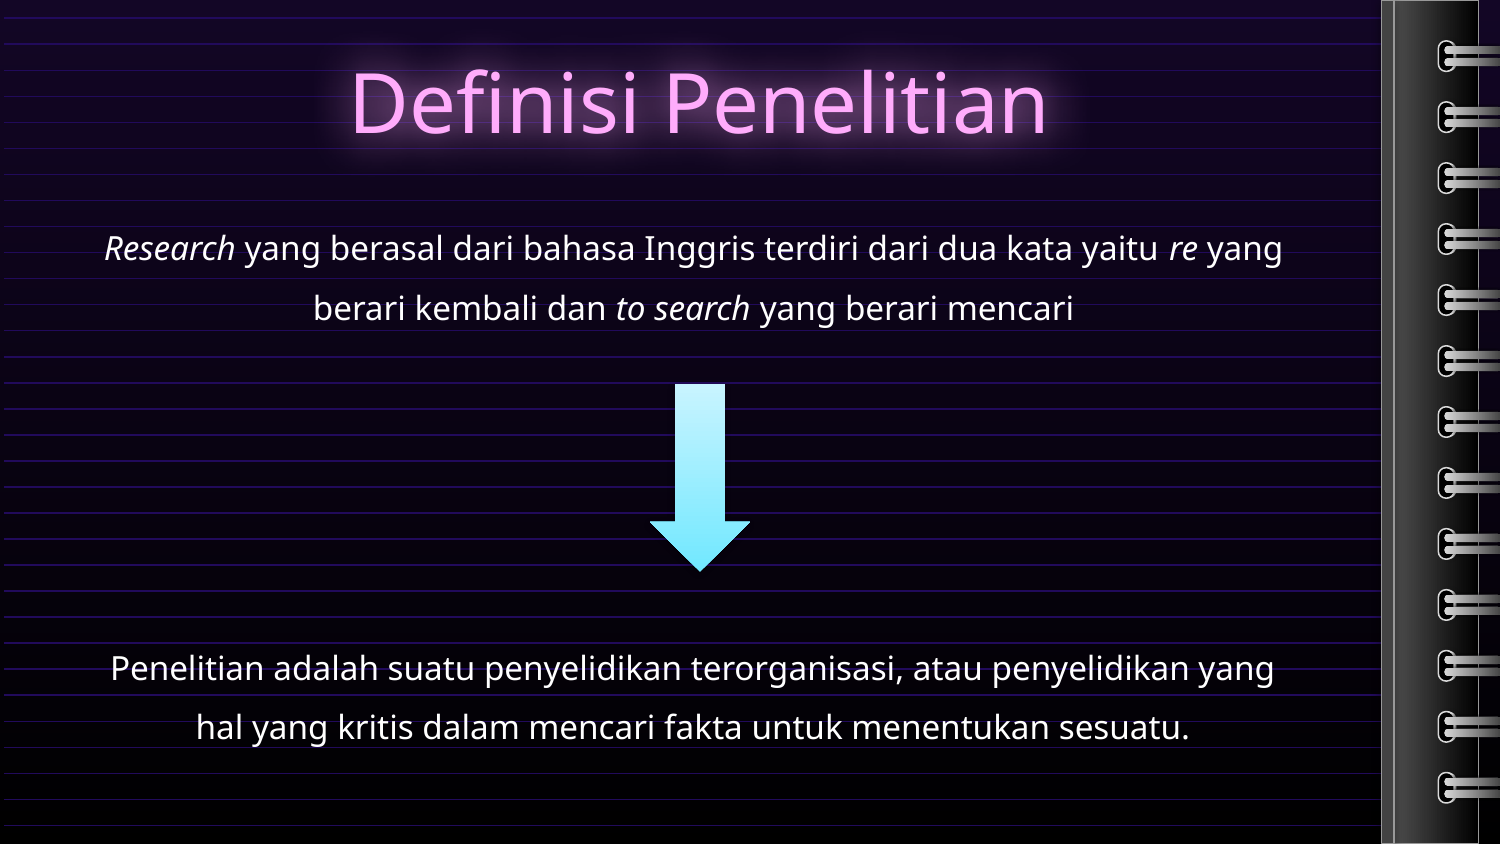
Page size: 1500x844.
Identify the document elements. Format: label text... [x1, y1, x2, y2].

title Definisi Penelitian [75, 71, 1325, 147]
subtitle Research yang berasal dari bahasa Inggris terdiri dari dua kata yaitu re yang berari kembali dan to search yang berari mencari Penelitian adalah suatu penyelidikan terorganisasi, atau penyelidikan yang hal yang kritis dalam mencari fakta untuk menentukan sesuatu. [75, 201, 1313, 844]
text_box [650, 384, 751, 572]
